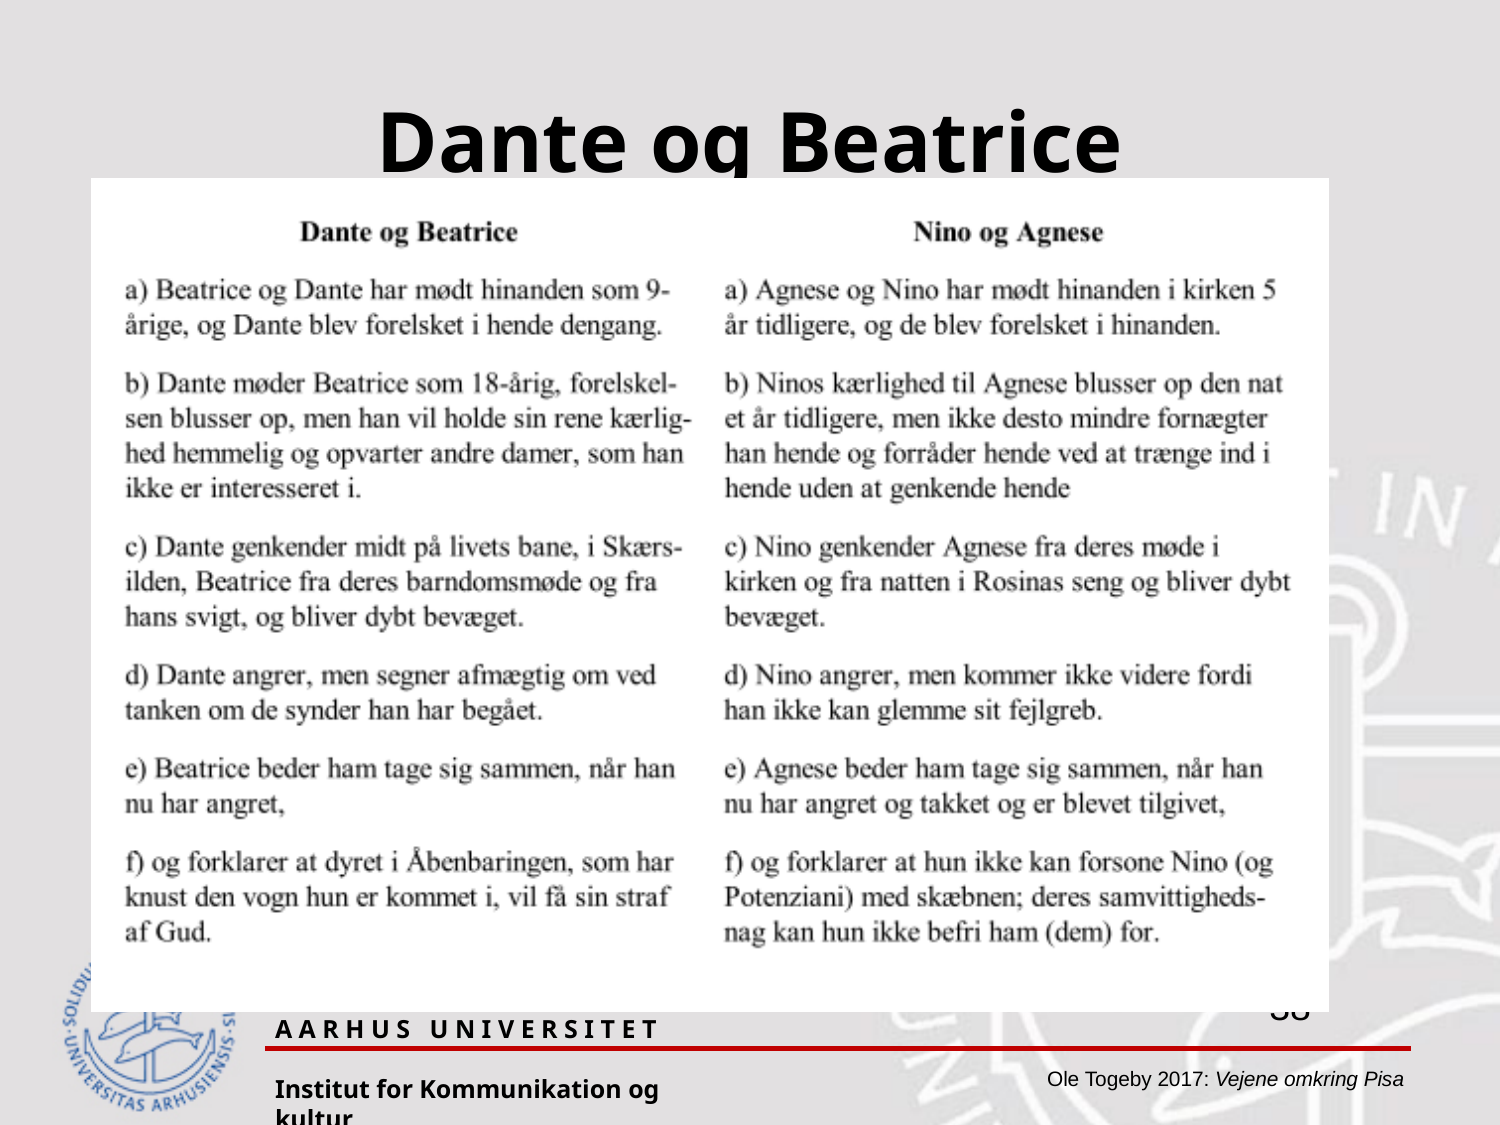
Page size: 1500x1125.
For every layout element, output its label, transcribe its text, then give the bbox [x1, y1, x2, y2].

picture [0, 0, 1500, 1125]
slide_number Ole Togeby 2017: Vejene omkring Pisa [879, 1058, 1419, 1103]
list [91, 178, 1329, 1012]
title Dante og Beatrice [75, 45, 1425, 233]
footer A A R H U S U N I V E R S I T E T Institut for Kommunikation og kultur [259, 1020, 735, 1110]
